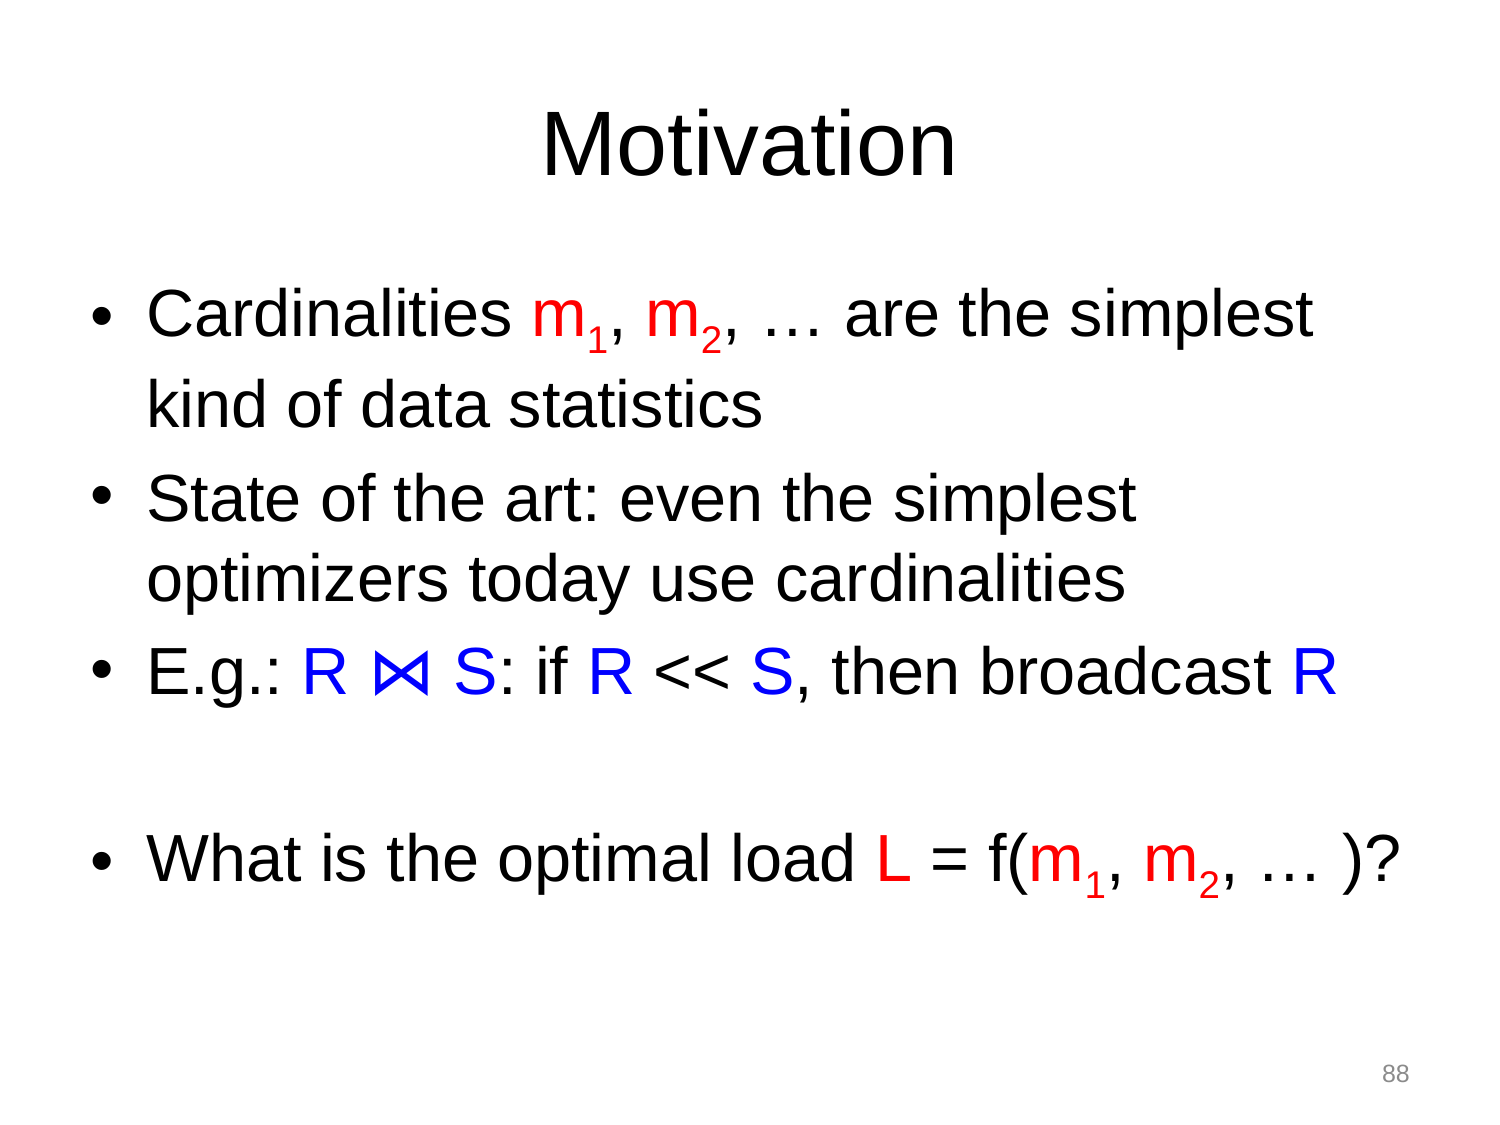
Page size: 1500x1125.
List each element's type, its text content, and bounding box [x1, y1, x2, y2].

slide_number 88 [1074, 1042, 1425, 1103]
title Motivation [75, 45, 1425, 233]
list Cardinalities m1, m2, … are the simplest kind of data statistics State of the art: even the simplest optimizers today use cardinalities E.g.: R ⋈ S: if R << S, then broadcast R What is the optimal load L = f(m1, m2, … )? [75, 262, 1425, 1005]
